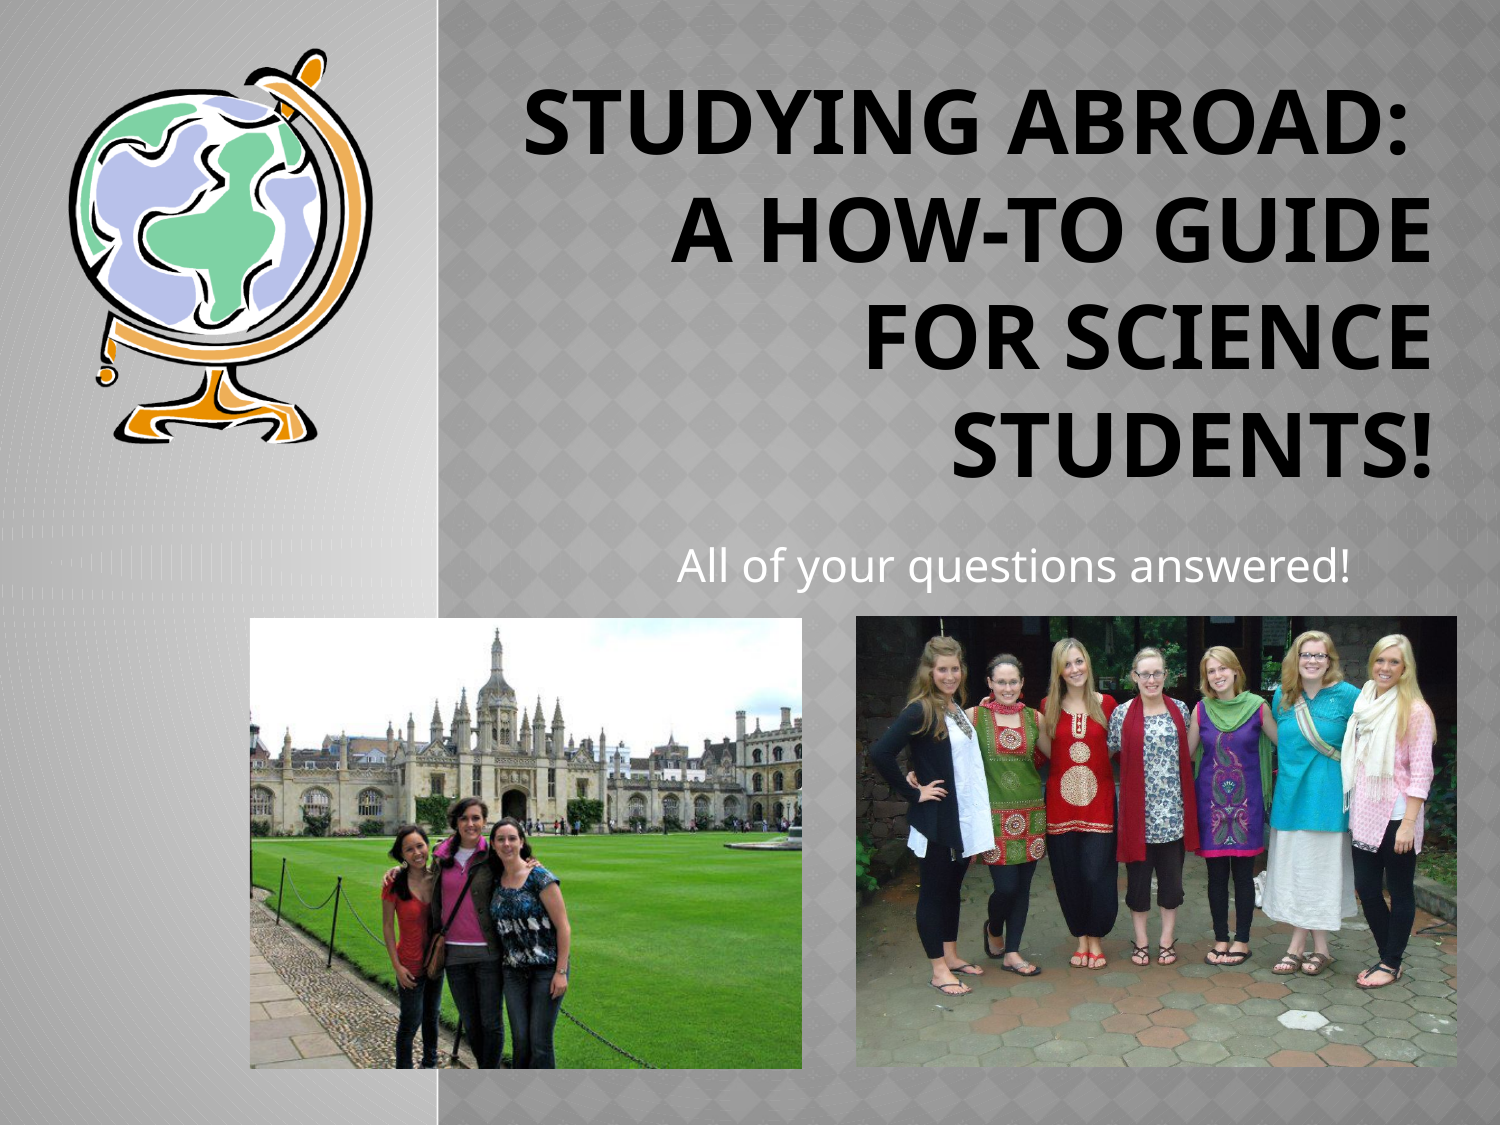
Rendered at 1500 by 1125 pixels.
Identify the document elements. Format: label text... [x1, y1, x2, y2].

title Studying Abroad: A How-to guide for Science Students! [467, 154, 1443, 496]
picture [249, 618, 803, 1070]
picture [62, 42, 379, 450]
subtitle All of your questions answered! [627, 536, 1360, 616]
picture [855, 615, 1457, 1067]
